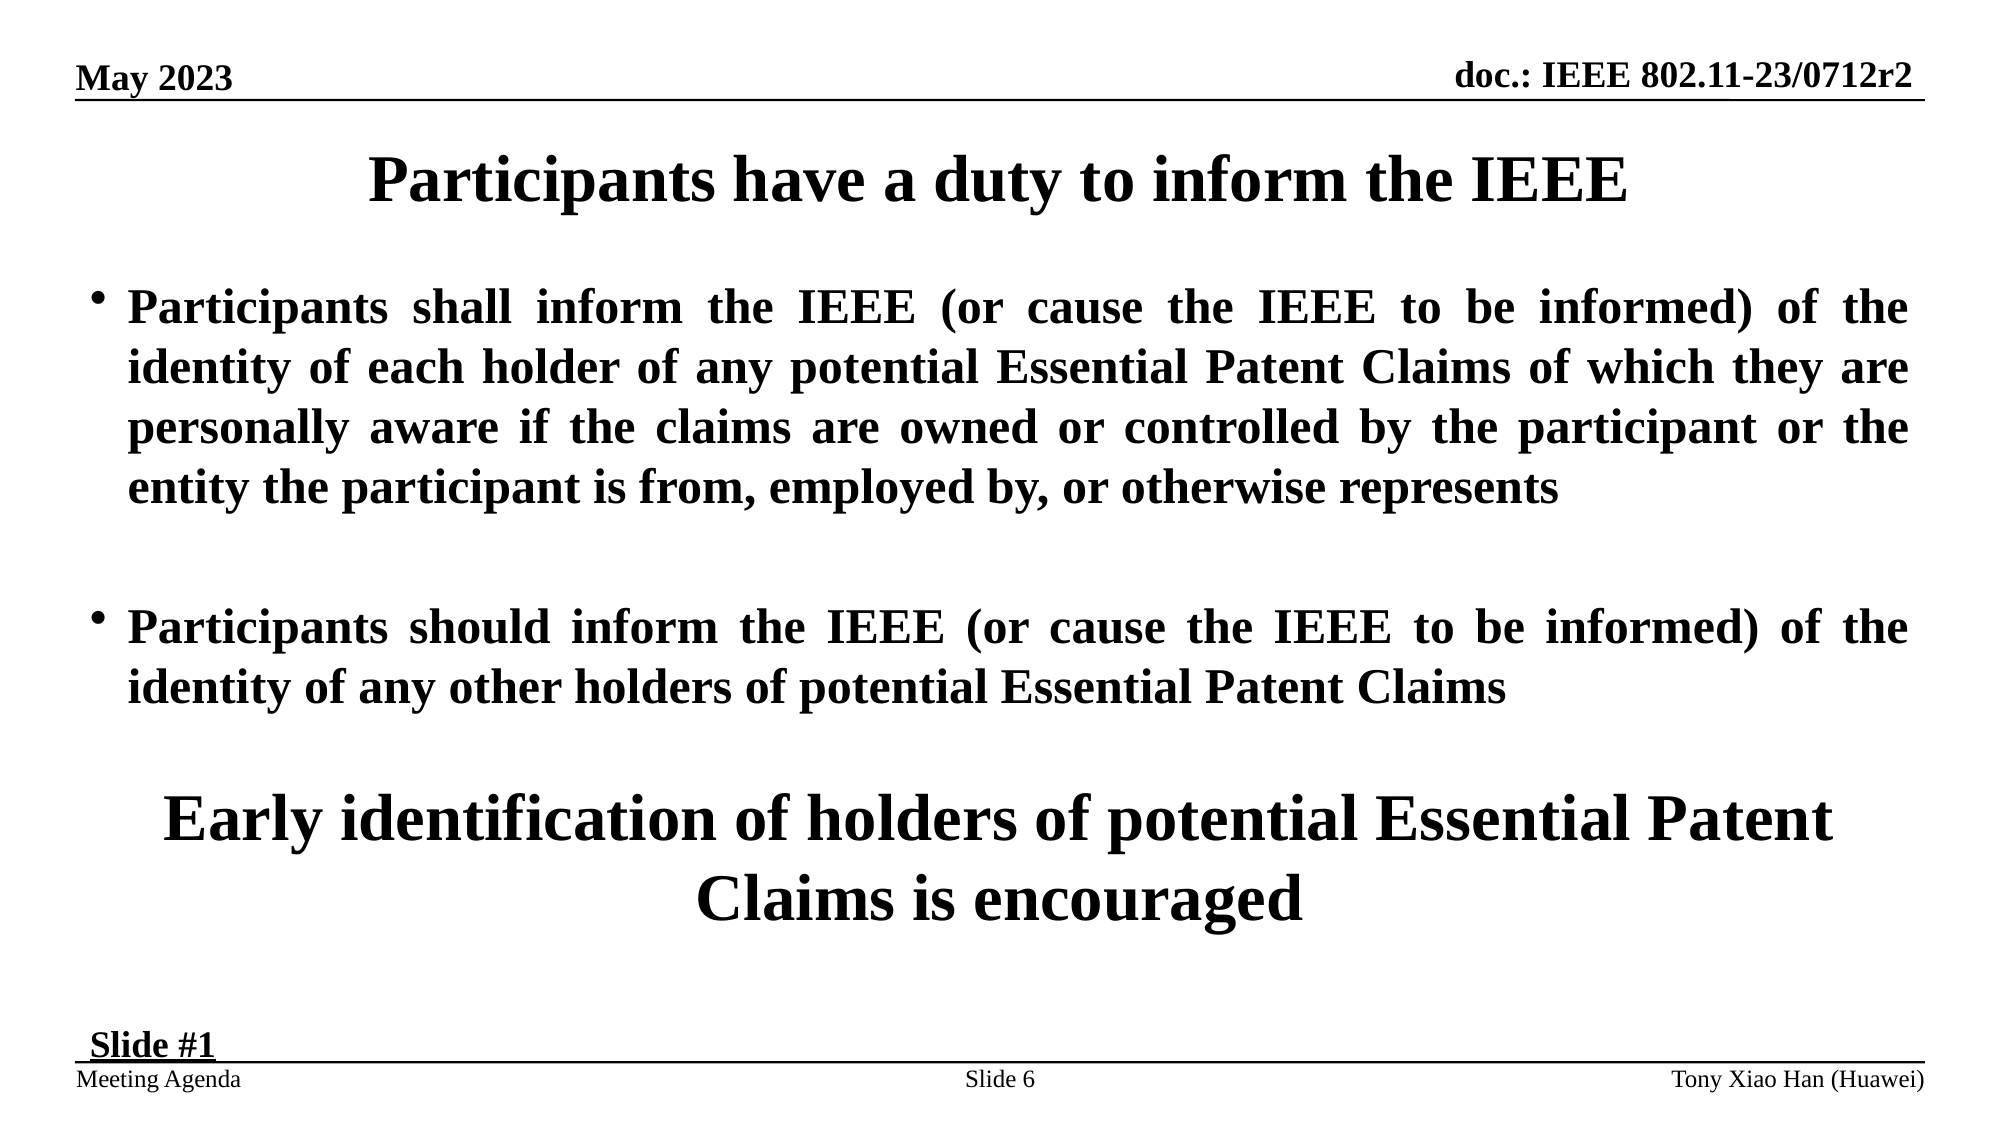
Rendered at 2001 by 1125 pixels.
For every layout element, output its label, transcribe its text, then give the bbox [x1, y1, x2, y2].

text_box Participants have a duty to inform the IEEE [350, 87, 1650, 263]
text_box Participants shall inform the IEEE (or cause the IEEE to be informed) of the identity of each holder of any potential Essential Patent Claims of which they are personally aware if the claims are owned or controlled by the participant or the entity the participant is from, employed by, or otherwise represents Participants should inform the IEEE (or cause the IEEE to be informed) of the identity of any other holders of potential Essential Patent Claims Early identification of holders of potential Essential Patent Claims is encouraged [75, 246, 1925, 1100]
text_box [337, 37, 1688, 163]
text_box Slide #1 [75, 1012, 232, 1073]
